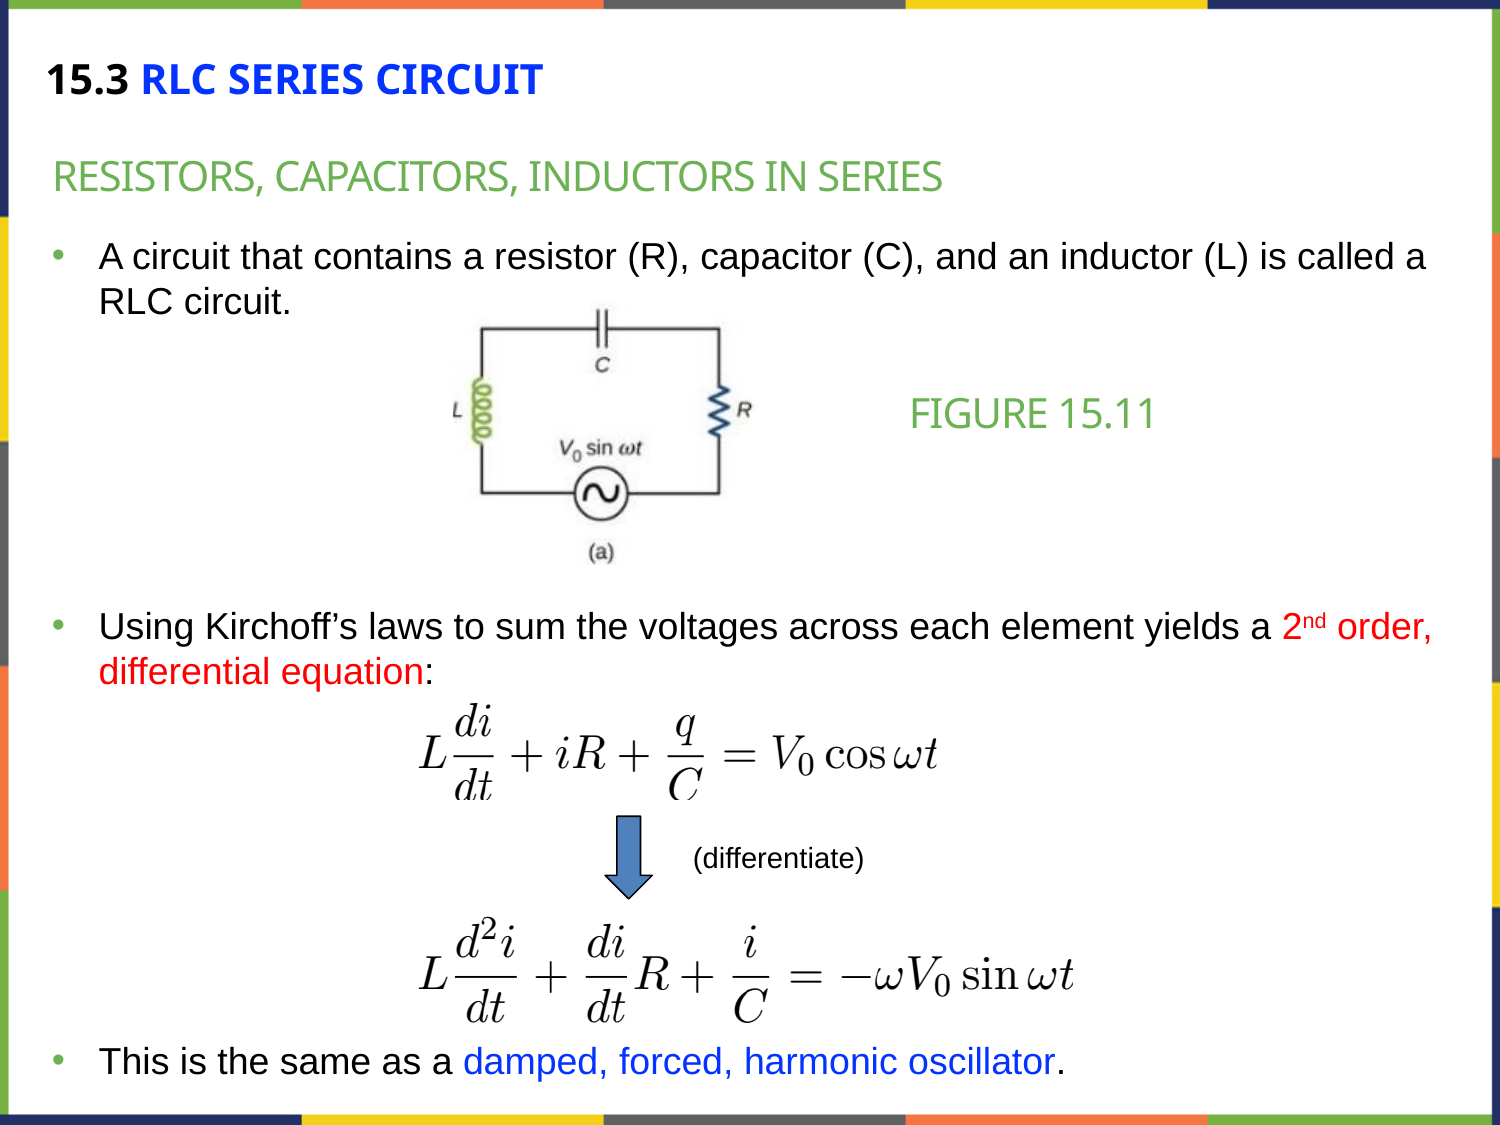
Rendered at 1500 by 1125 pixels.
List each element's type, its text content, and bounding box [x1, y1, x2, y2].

title resistors, capacitors, inductors in series [37, 134, 1185, 208]
text_box [605, 816, 653, 899]
text_box A circuit that contains a resistor (R), capacitor (C), and an inductor (L) is called a RLC circuit. Using Kirchoff’s laws to sum the voltages across each element yields a 2nd order, differential equation: This is the same as a damped, forced, harmonic oscillator. [37, 224, 1455, 1106]
text_box (differentiate) [678, 831, 880, 882]
text_box Figure 15.11 [894, 371, 1226, 445]
picture [0, 0, 1500, 1125]
text_box 15.3 RLC SERIES CIRCUIT [37, 37, 1025, 118]
